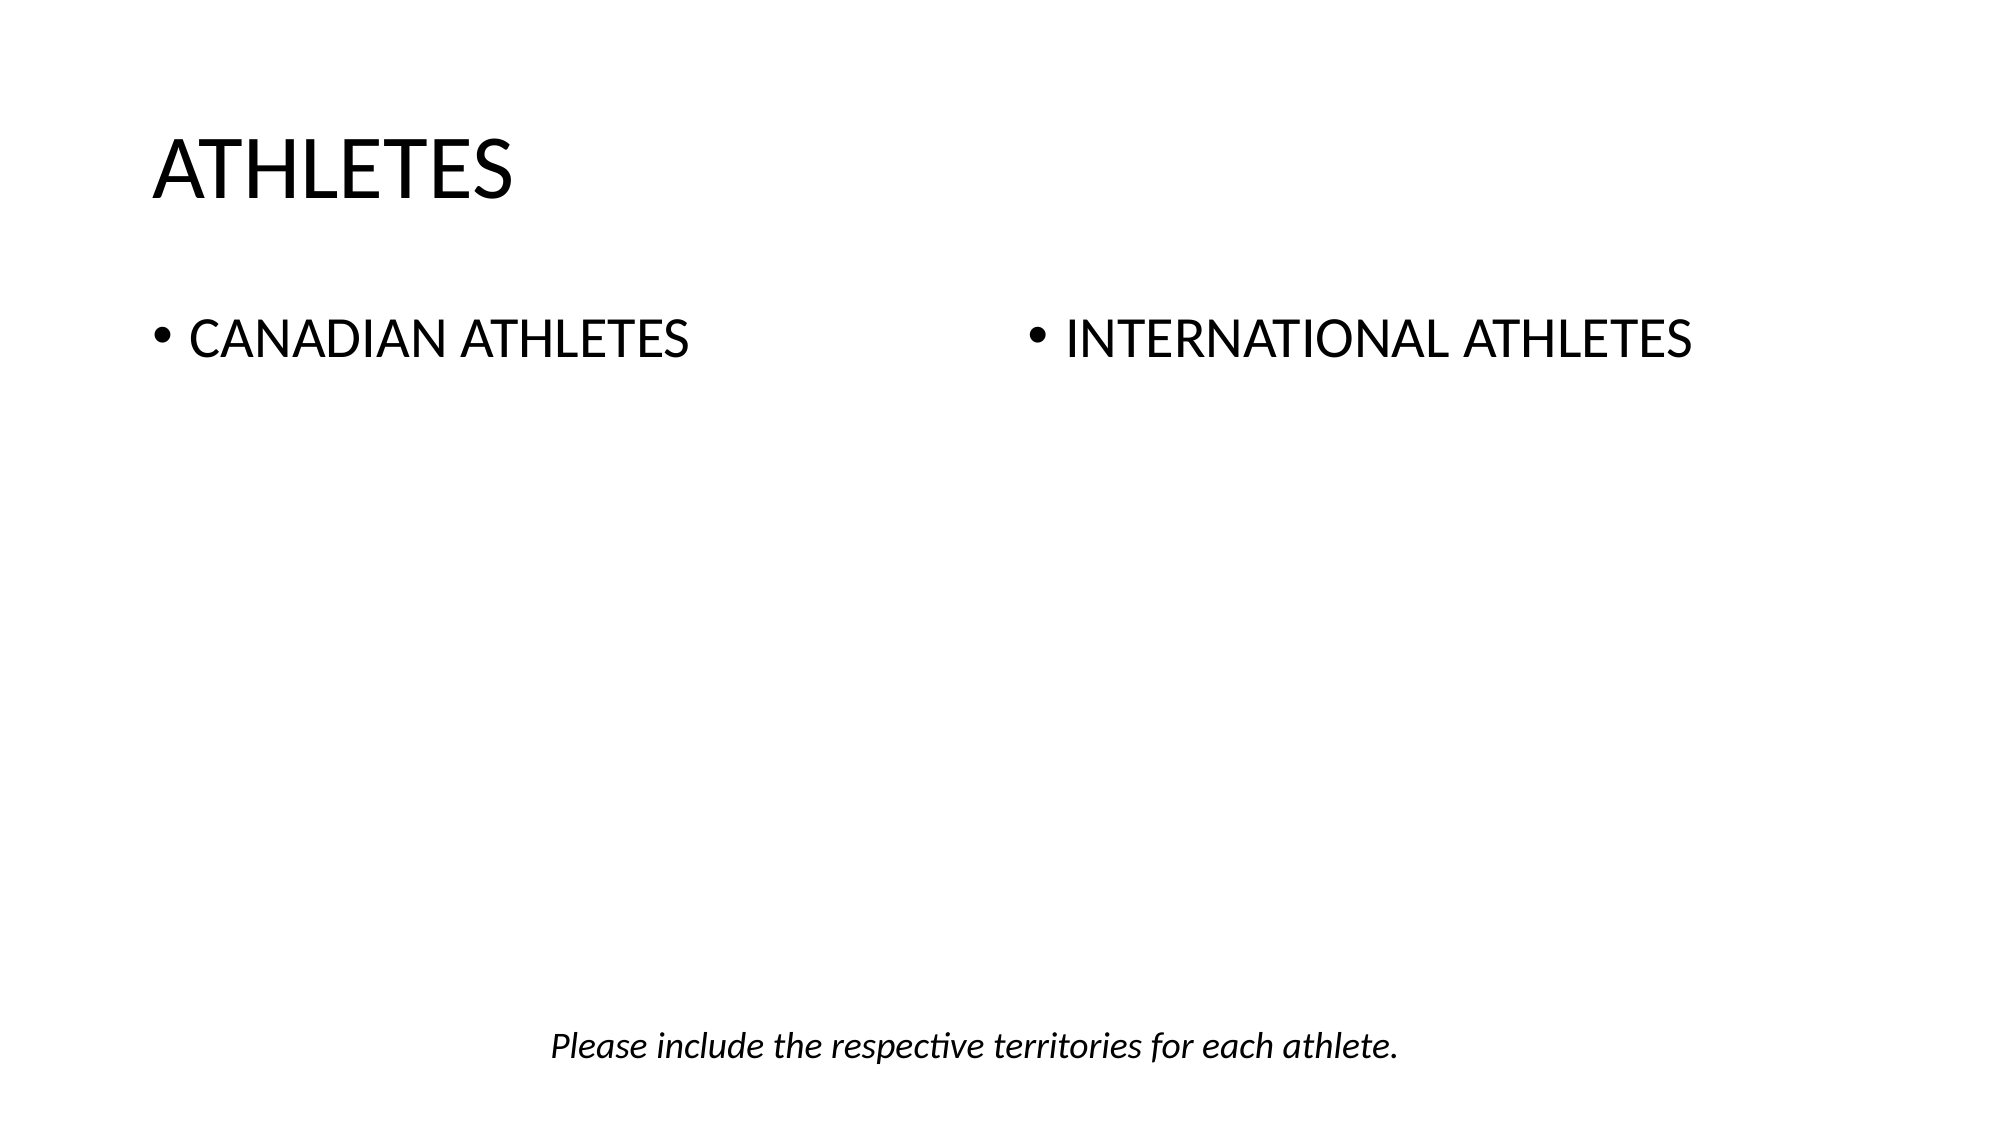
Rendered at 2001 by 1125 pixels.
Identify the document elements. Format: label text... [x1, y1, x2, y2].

list INTERNATIONAL ATHLETES [1012, 299, 1863, 1014]
title ATHLETES [137, 59, 1863, 278]
list CANADIAN ATHLETES [137, 299, 988, 1014]
text_box Please include the respective territories for each athlete. [535, 1013, 1465, 1074]
